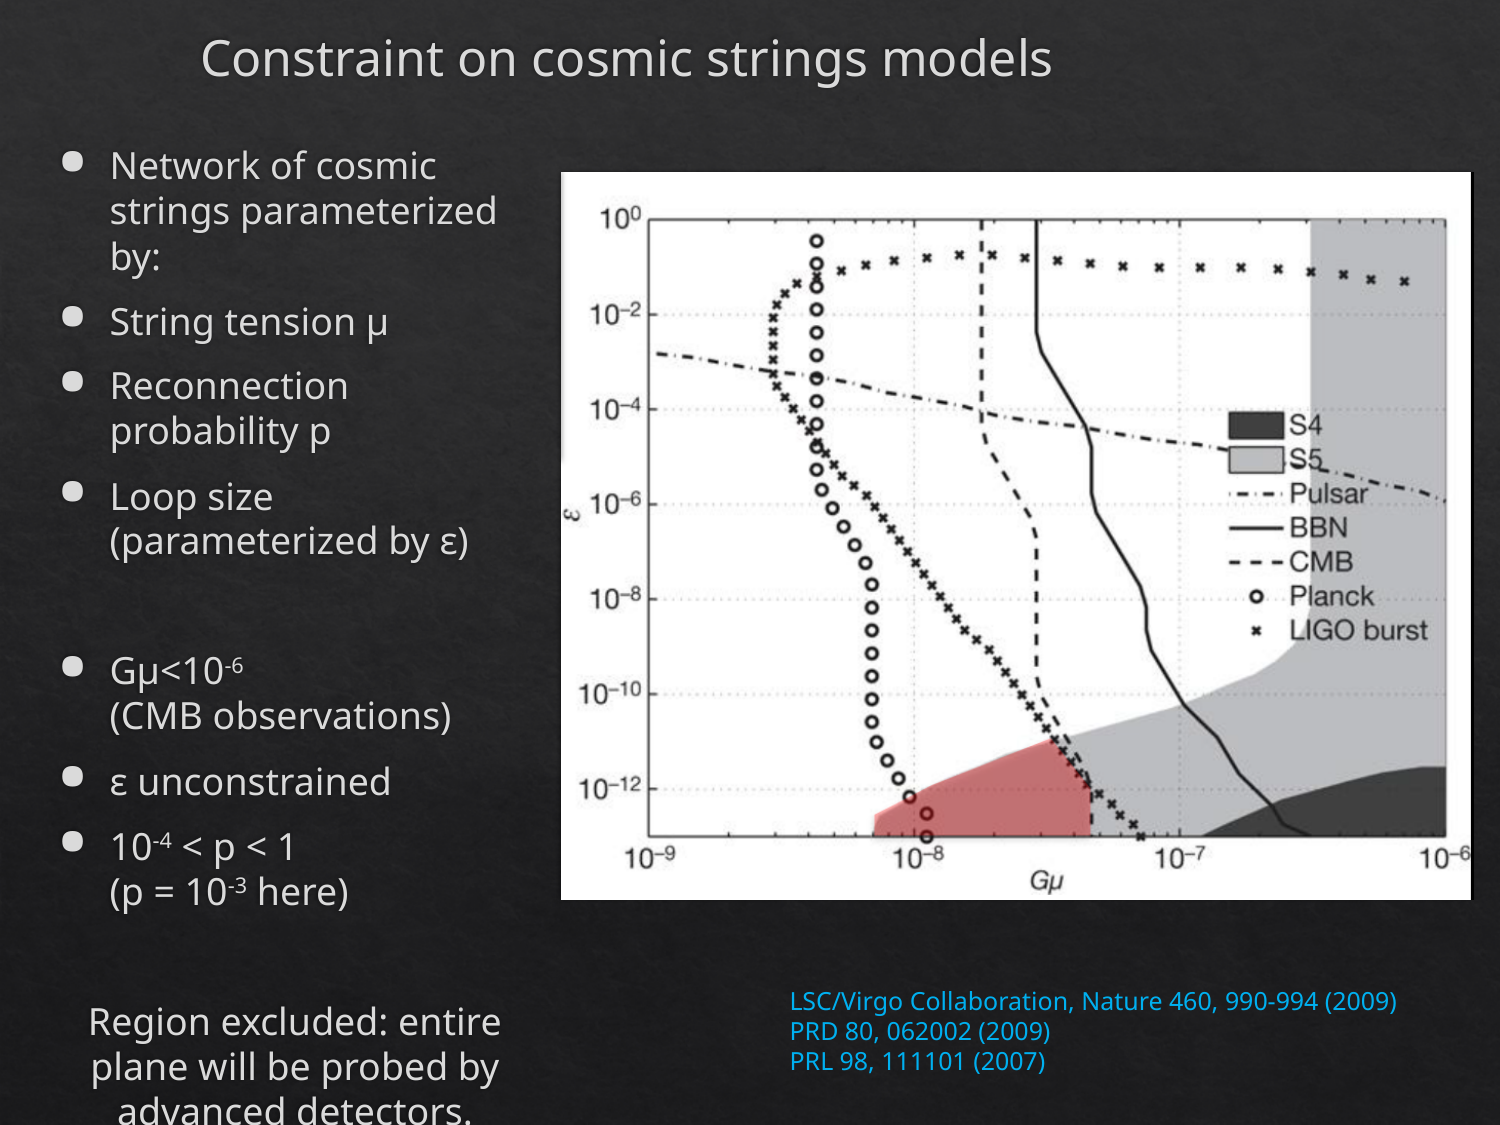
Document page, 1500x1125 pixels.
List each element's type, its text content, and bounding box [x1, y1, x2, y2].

text_box LSC/Virgo Collaboration, Nature 460, 990-994 (2009) PRD 80, 062002 (2009) PRL 98, 111101 (2007) [774, 978, 1439, 1083]
title Constraint on cosmic strings models [0, 0, 1255, 95]
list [560, 172, 1474, 900]
list Network of cosmic strings parameterized by: String tension µ Reconnection probability p Loop size (parameterized by ɛ) Gµ<10-6 (CMB observations) ɛ unconstrained 10-4 < p < 1 (p = 10-3 here) Region excluded: entire plane will be probed by advanced detectors. [47, 134, 543, 934]
